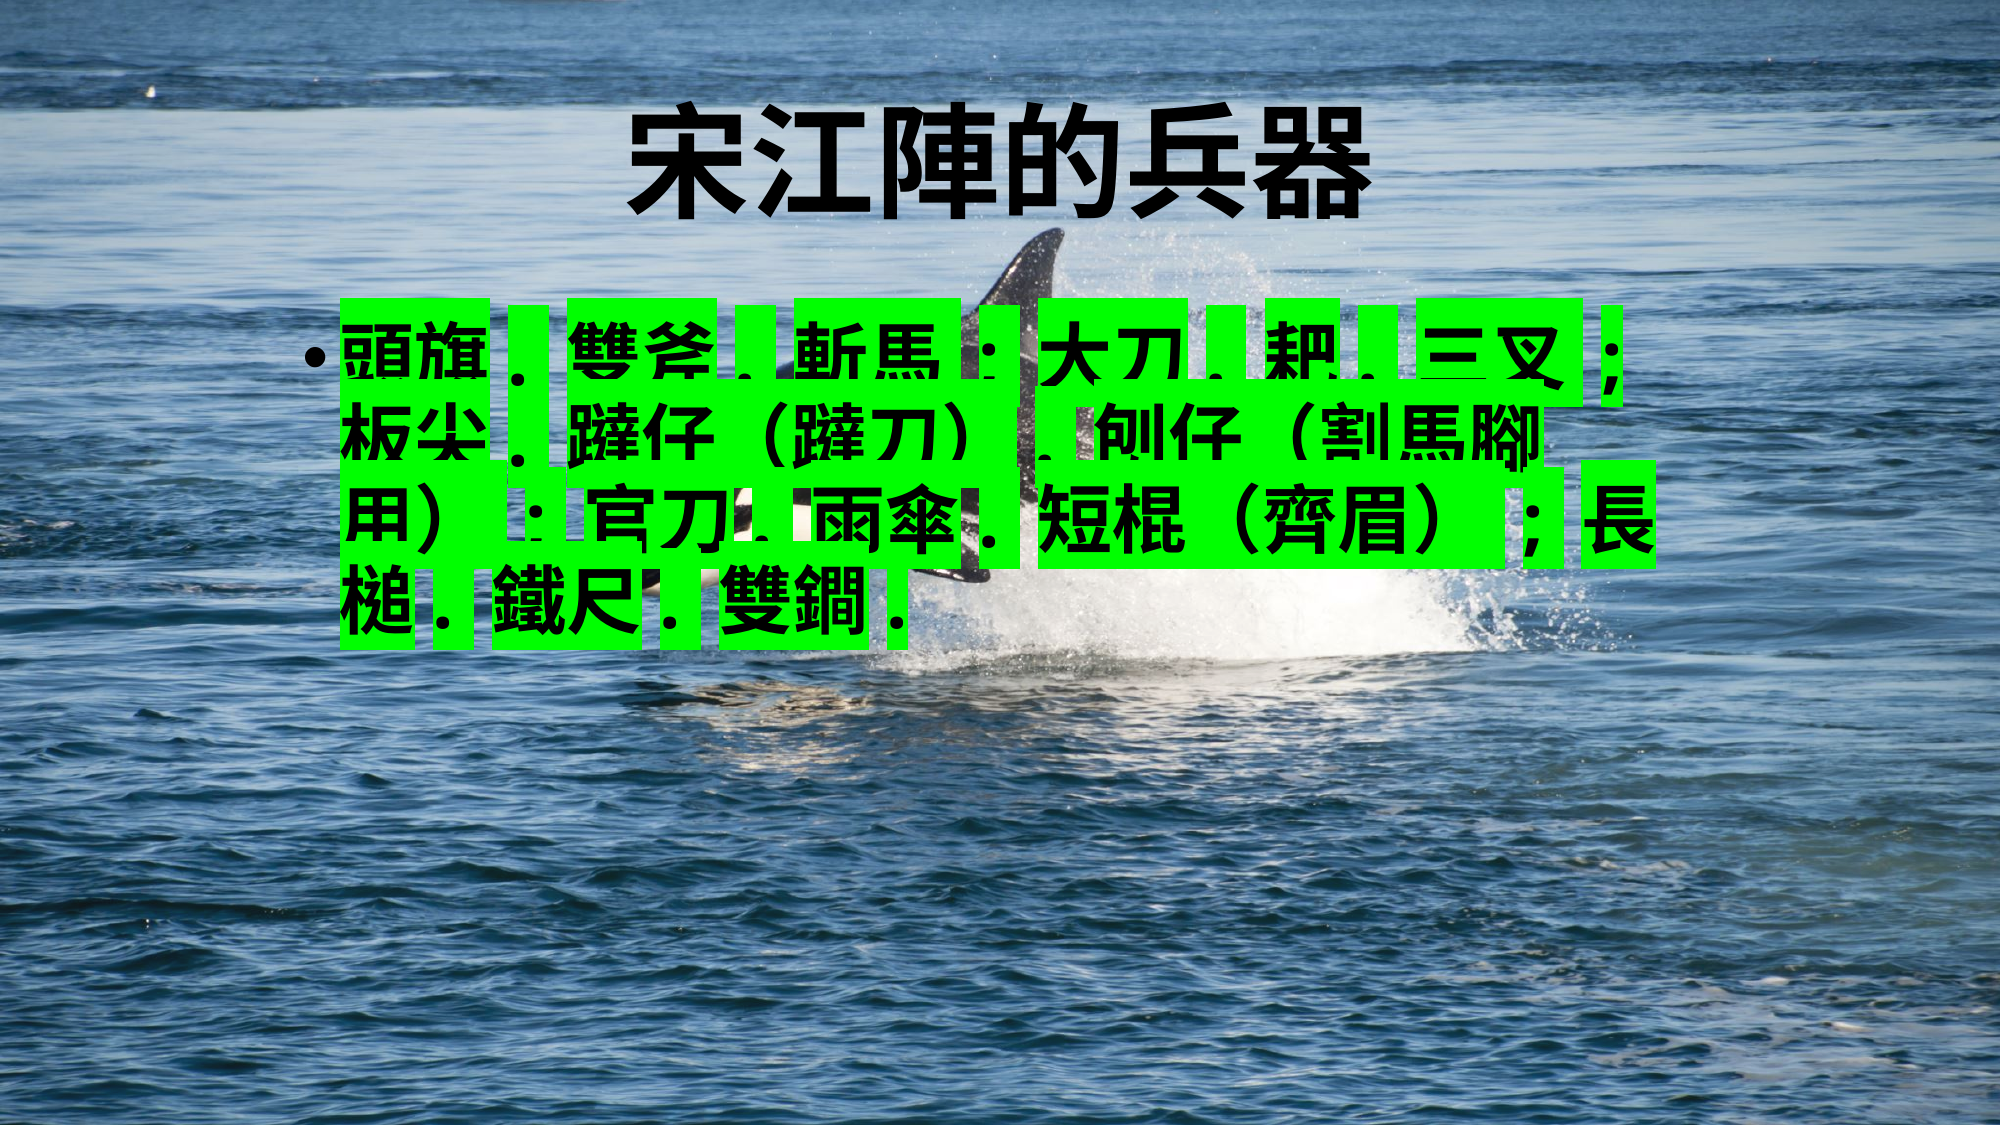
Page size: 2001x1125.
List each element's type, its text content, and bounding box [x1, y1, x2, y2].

title 宋江陣的兵器 [137, 59, 1863, 278]
list 頭旗. 雙斧. 斬馬 ; 大刀. 耙. 三叉 ; 板尖. 躂仔（躂刀）. 刨仔（割馬腳用） ; 官刀. 雨傘. 短棍（齊眉） ; 長槌. 鐵尺. 雙鐧. [137, 313, 1700, 1014]
picture [0, 0, 2000, 1125]
